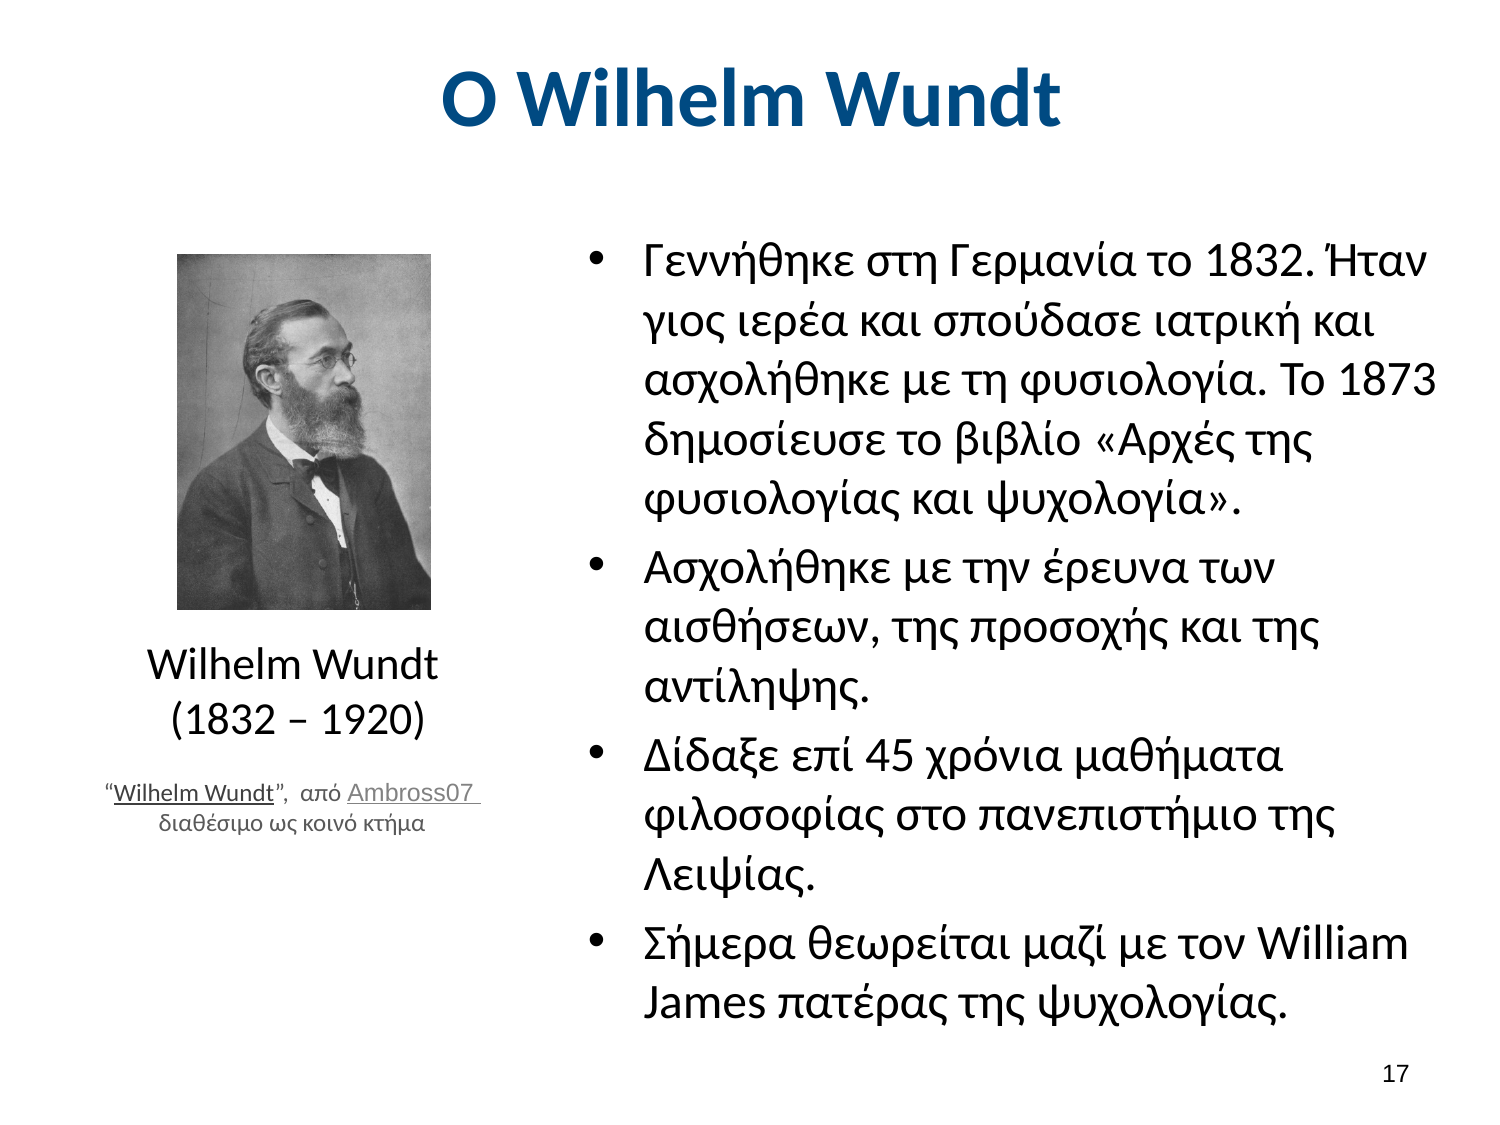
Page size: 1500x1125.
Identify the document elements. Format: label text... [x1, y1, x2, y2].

slide_number 16 [1074, 1042, 1425, 1103]
picture [177, 254, 431, 611]
text_box “Wilhelm Wundt”, από Ambross07 διαθέσιμο ως κοινό κτήμα [49, 769, 536, 844]
title Ο Wilhelm Wundt [76, 19, 1427, 169]
list Γεννήθηκε στη Γερμανία το 1832. Ήταν γιος ιερέα και σπούδασε ιατρική και ασχολήθηκε με τη φυσιολογία. Το 1873 δημοσίευσε το βιβλίο «Αρχές της φυσιολογίας και ψυχολογία». Ασχολήθηκε με την έρευνα των αισθήσεων, της προσοχής και της αντίληψης. Δίδαξε επί 45 χρόνια μαθήματα φιλοσοφίας στο πανεπιστήμιο της Λειψίας. Σήμερα θεωρείται μαζί με τον William James πατέρας της ψυχολογίας. [572, 219, 1471, 1043]
text_box Wilhelm Wundt (1832 – 1920) [11, 626, 585, 752]
